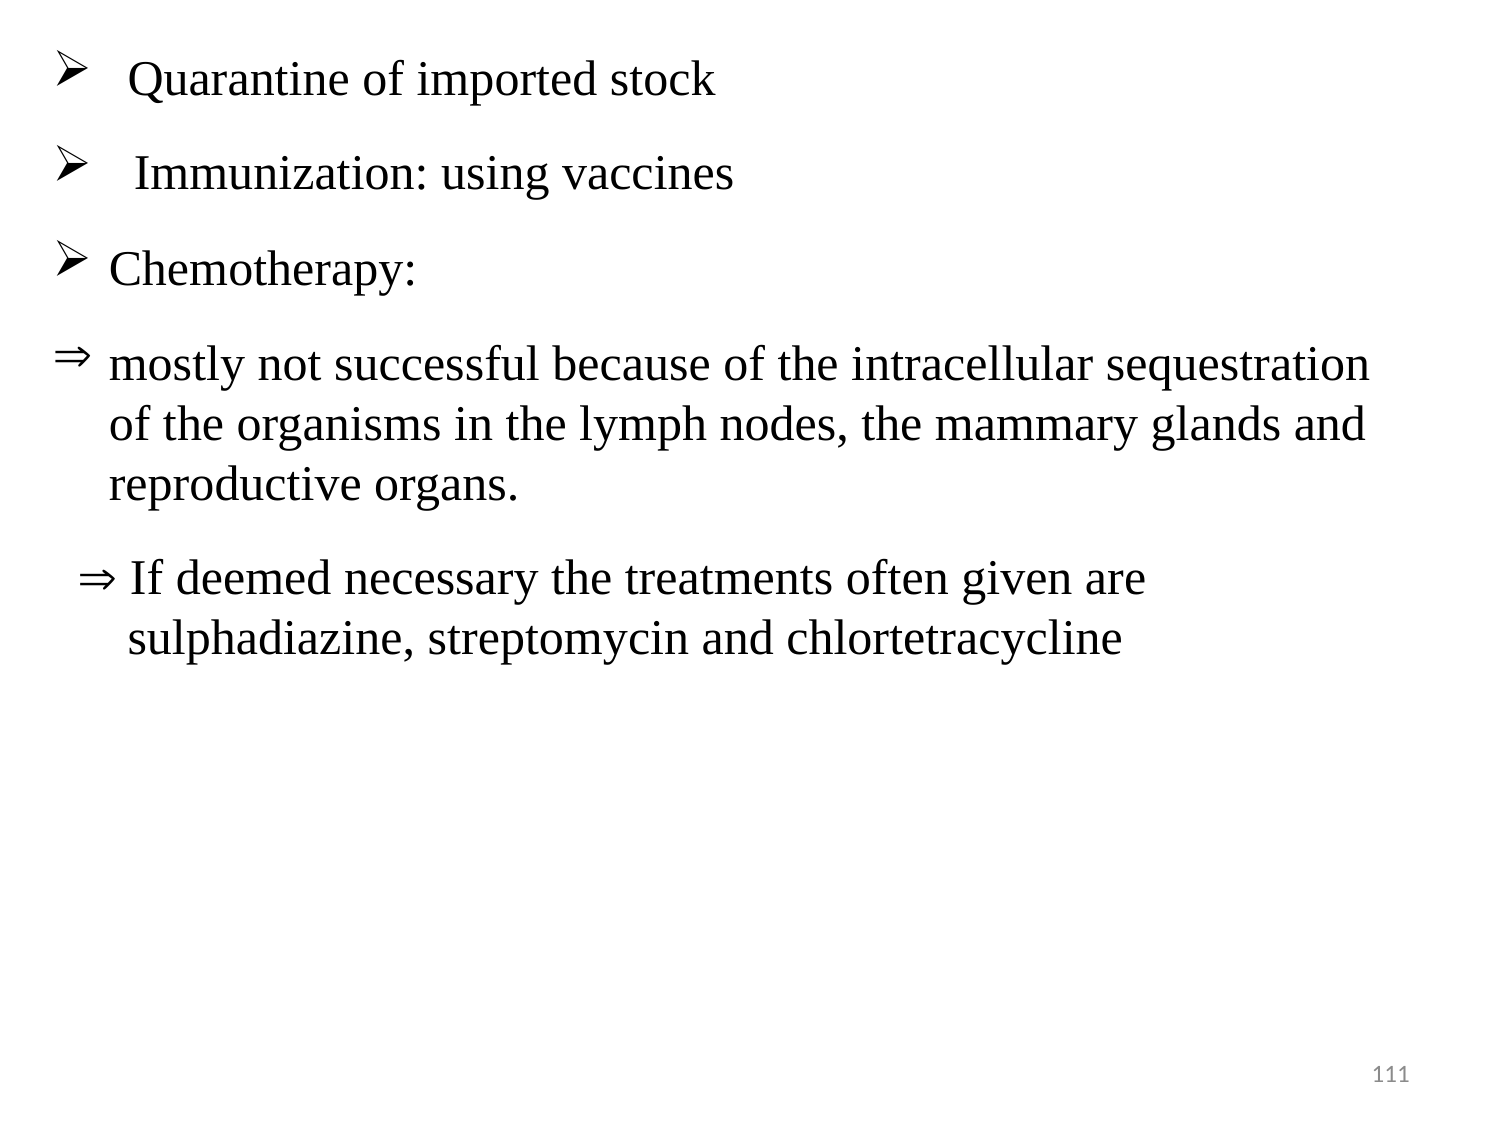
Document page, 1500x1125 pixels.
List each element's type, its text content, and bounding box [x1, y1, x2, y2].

slide_number 111 [1074, 1042, 1425, 1103]
list Quarantine of imported stock Immunization: using vaccines Chemotherapy: mostly not successful because of the intracellular sequestration of the organisms in the lymph nodes, the mammary glands and reproductive organs.  If deemed necessary the treatments often given are sulphadiazine, streptomycin and chlortetracycline [37, 37, 1425, 1088]
